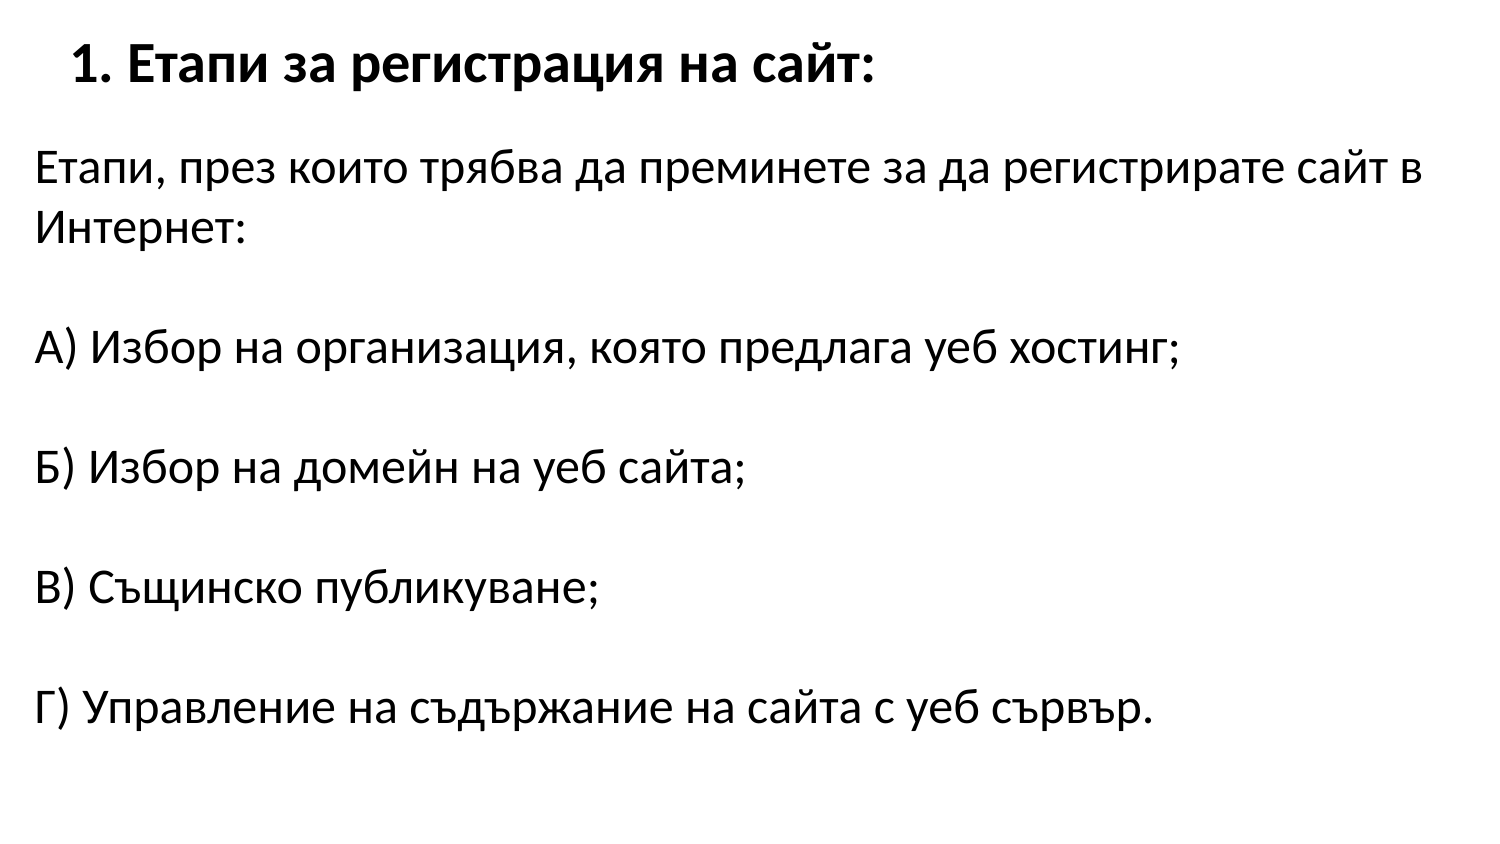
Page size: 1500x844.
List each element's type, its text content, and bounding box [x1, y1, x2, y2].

text_box Етапи, през които трябва да преминете за да регистрирате сайт в Интернет: А) Избор на организация, която предлага уеб хостинг; Б) Избор на домейн на уеб сайта; В) Същинско публикуване; Г) Управление на съдържание на сайта с уеб сървър. [19, 126, 1500, 742]
text_box 1. Етапи за регистрация на сайт: [54, 17, 906, 102]
